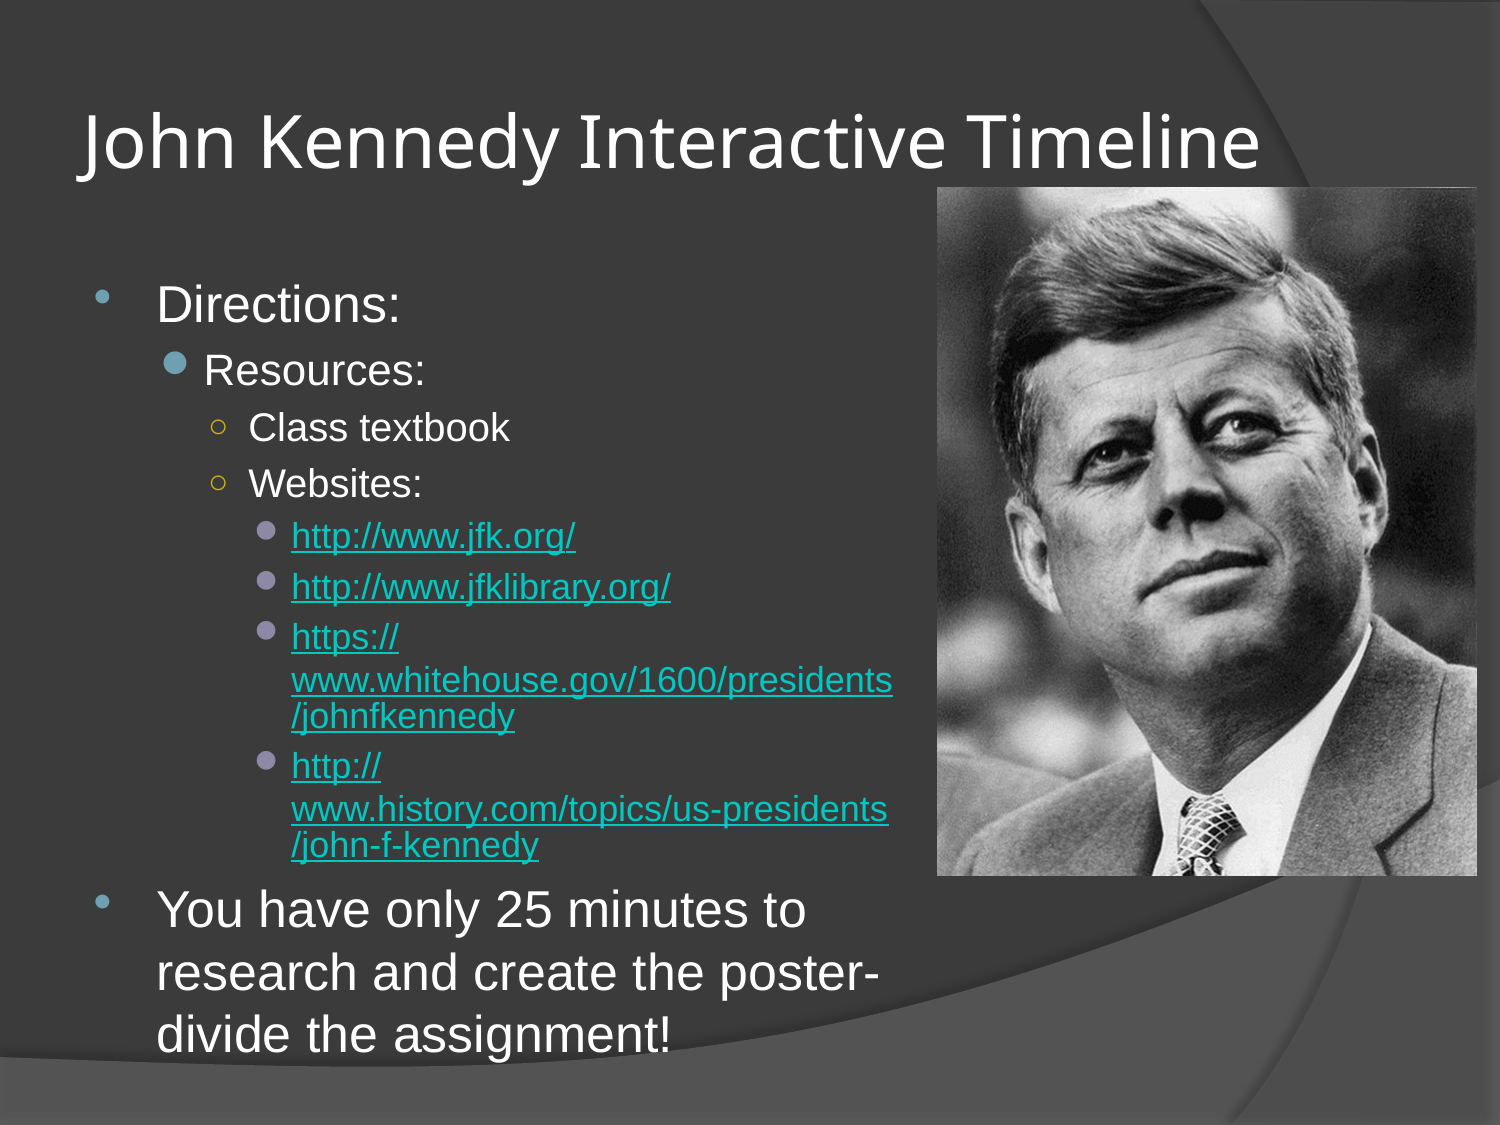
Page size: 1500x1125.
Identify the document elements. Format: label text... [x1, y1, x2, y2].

list Directions: Resources: Class textbook Websites: http://www.jfk.org/ http://www.jfklibrary.org/ https://www.whitehouse.gov/1600/presidents/johnfkennedy http://www.history.com/topics/us-presidents/john-f-kennedy You have only 25 minutes to research and create the poster-divide the assignment! [75, 262, 913, 1005]
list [937, 187, 1477, 876]
title John Kennedy Interactive Timeline [75, 45, 1300, 233]
